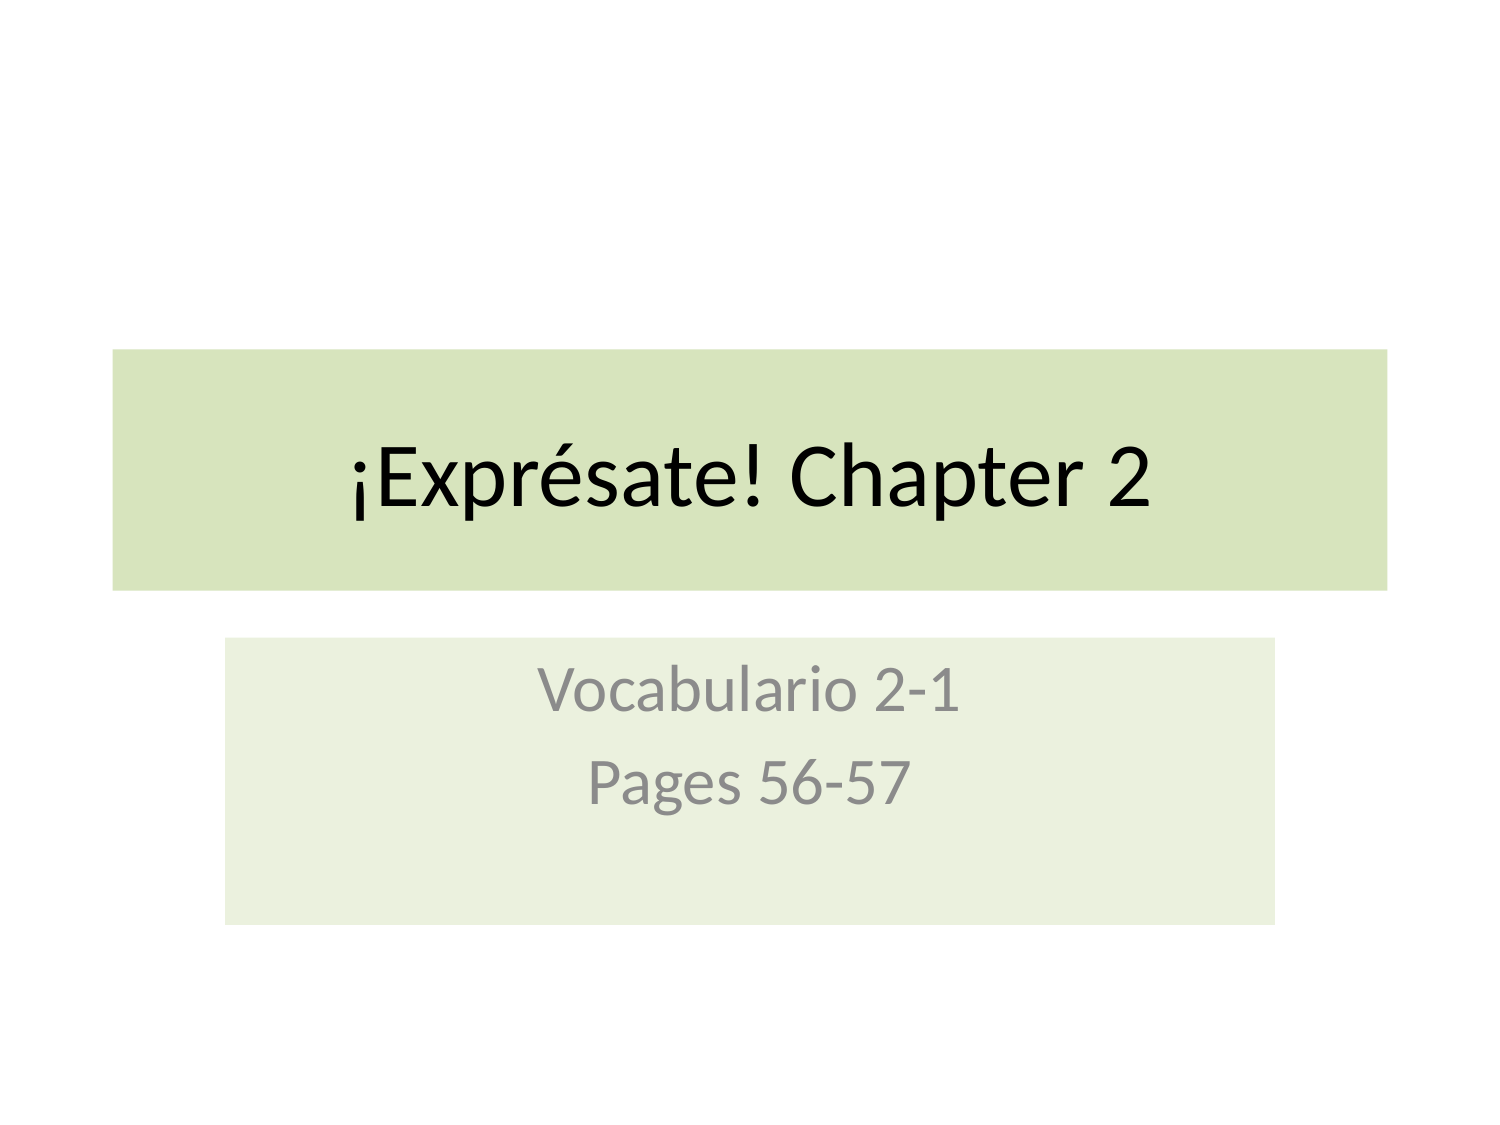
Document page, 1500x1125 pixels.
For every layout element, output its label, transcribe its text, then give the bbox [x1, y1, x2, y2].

subtitle Vocabulario 2-1 Pages 56-57 [225, 637, 1275, 925]
title ¡Exprésate! Chapter 2 [112, 349, 1388, 591]
